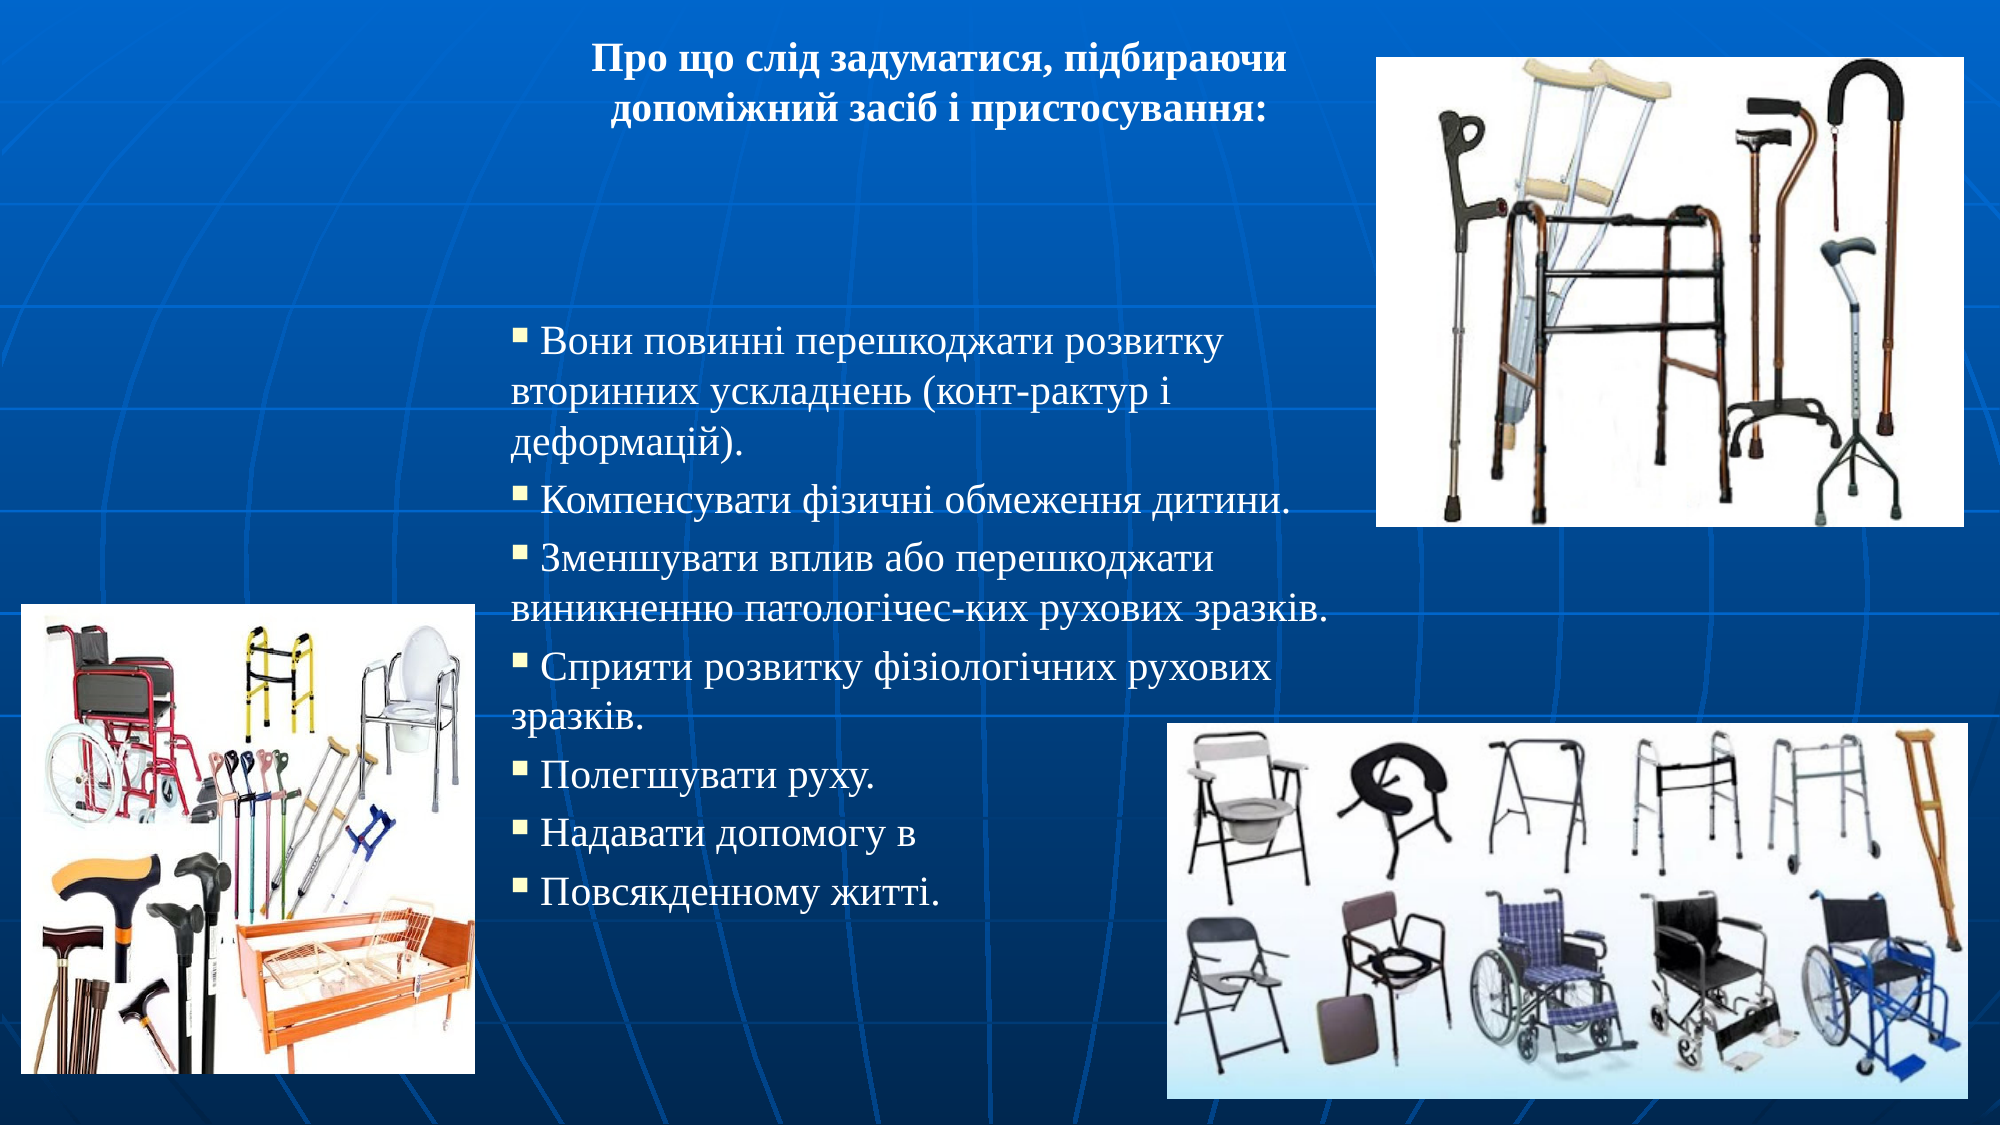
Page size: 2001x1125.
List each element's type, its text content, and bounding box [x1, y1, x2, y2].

picture [21, 604, 476, 1074]
list Про що слід задуматися, підбираючи допоміжний засіб і пристосування: Вони повинні перешкоджати розвитку вторинних ускладнень (конт-рактур і деформацій). Компенсувати фізичні обмеження дитини. Зменшувати вплив або перешкоджати виникненню патологічес-ких рухових зразків. Сприяти розвитку фізіологічних рухових зразків. Полегшувати руху. Надавати допомогу в Повсякденному житті. [495, 22, 1384, 1039]
picture [1376, 57, 1965, 527]
picture [1166, 723, 1968, 1099]
text_box [975, 537, 1025, 588]
